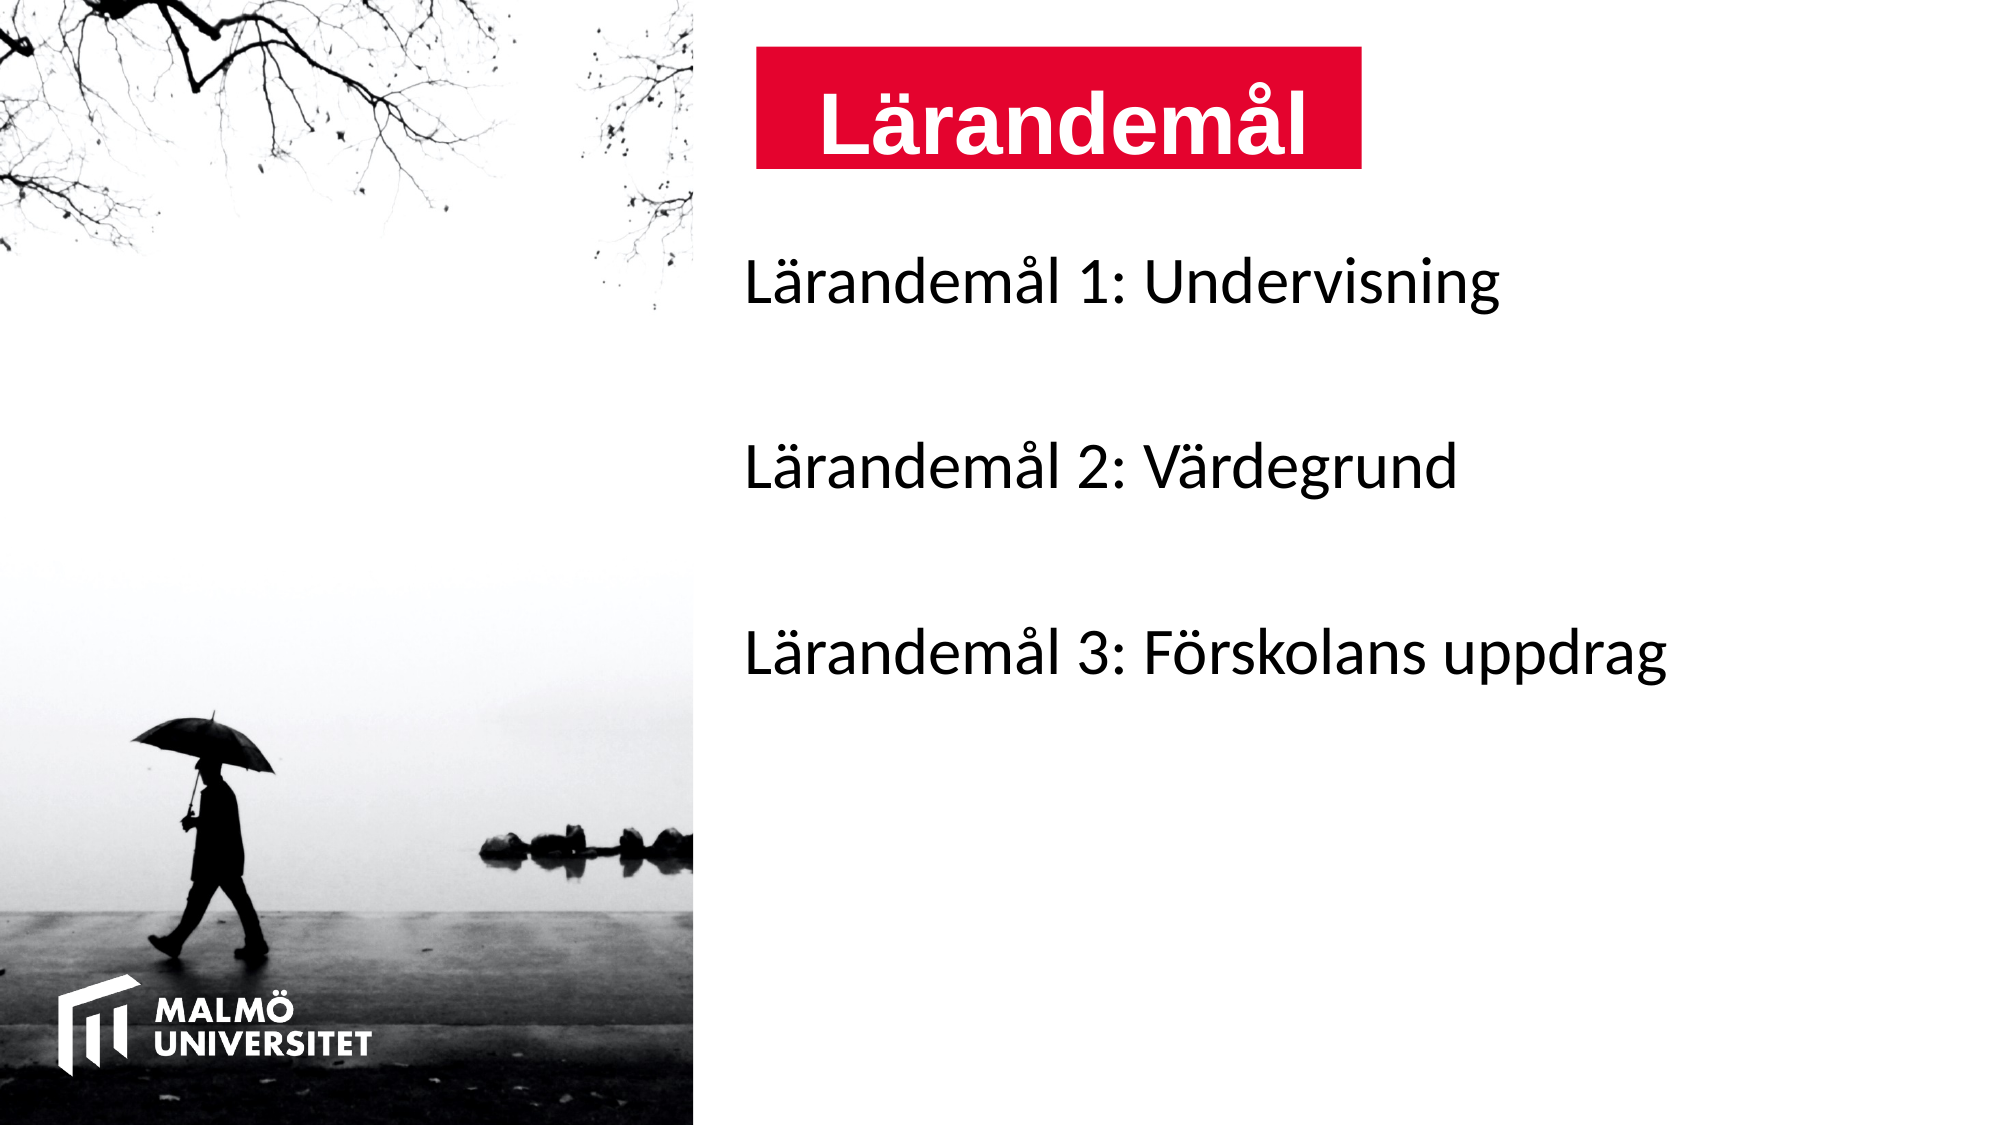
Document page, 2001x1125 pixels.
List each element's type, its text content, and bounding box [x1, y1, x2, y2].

text_box Lärandemål [798, 46, 1470, 169]
list Lärandemål 1: Undervisning Lärandemål 2: Värdegrund Lärandemål 3: Förskolans uppdrag [729, 238, 1942, 994]
text_box [756, 46, 798, 169]
picture [0, 0, 694, 1125]
